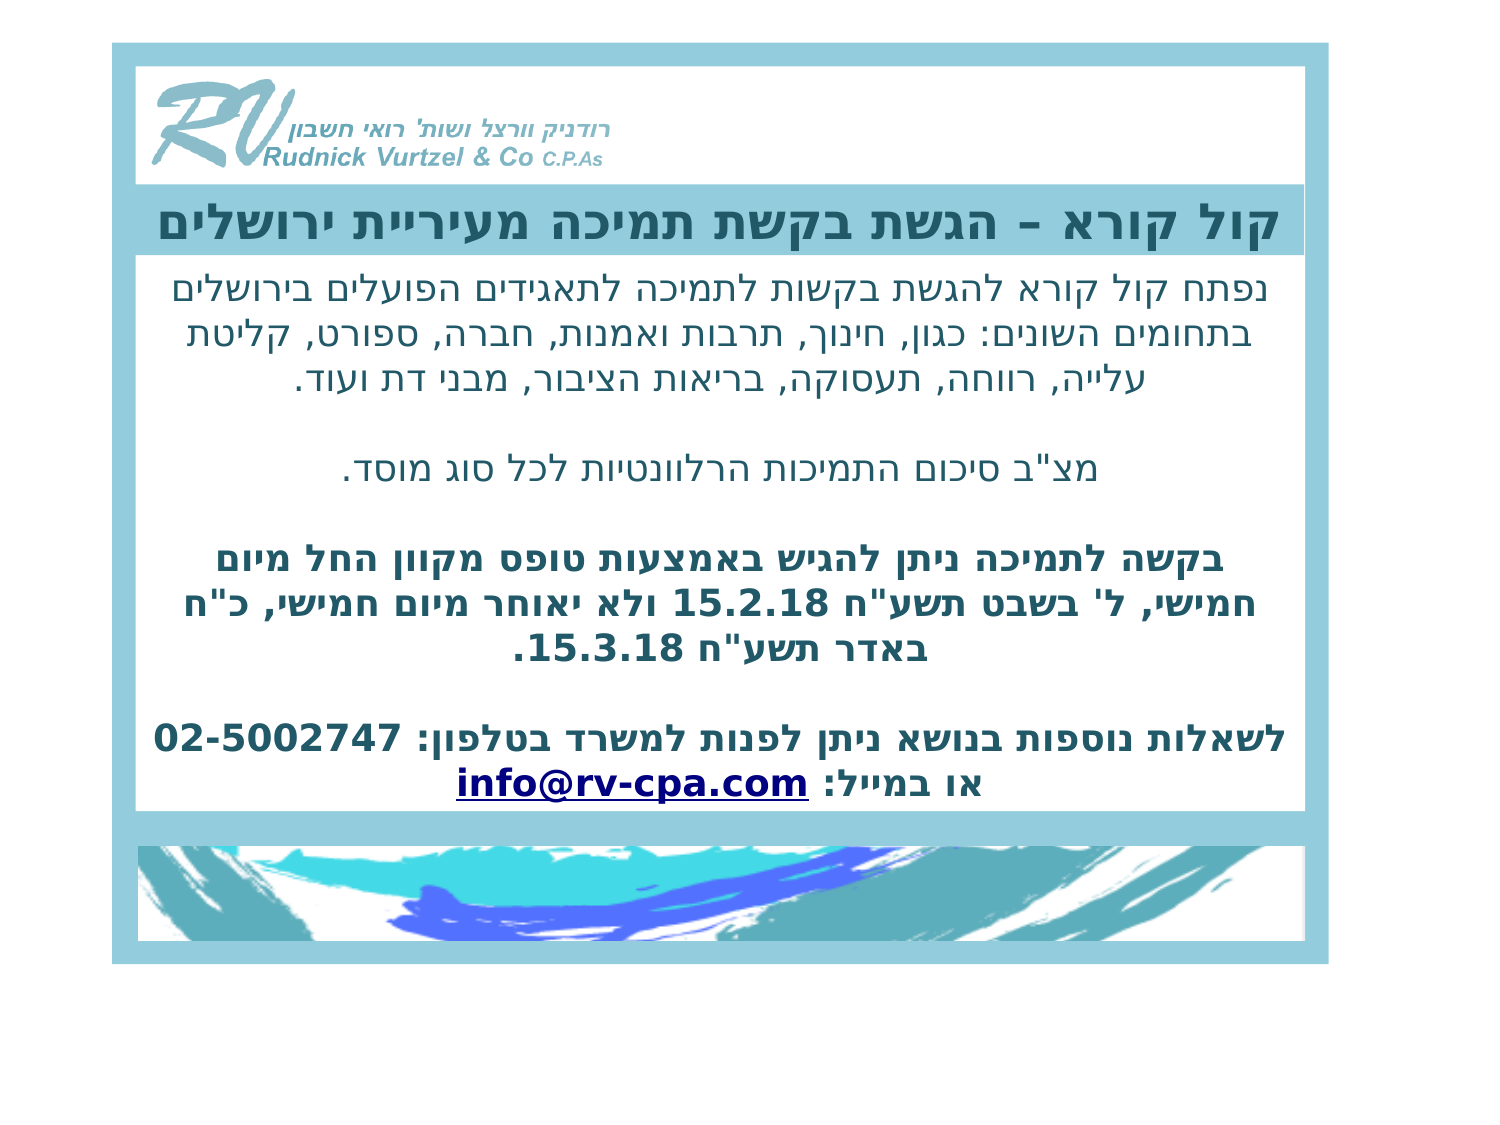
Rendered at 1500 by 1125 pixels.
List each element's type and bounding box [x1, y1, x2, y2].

text_box [111, 42, 1329, 965]
